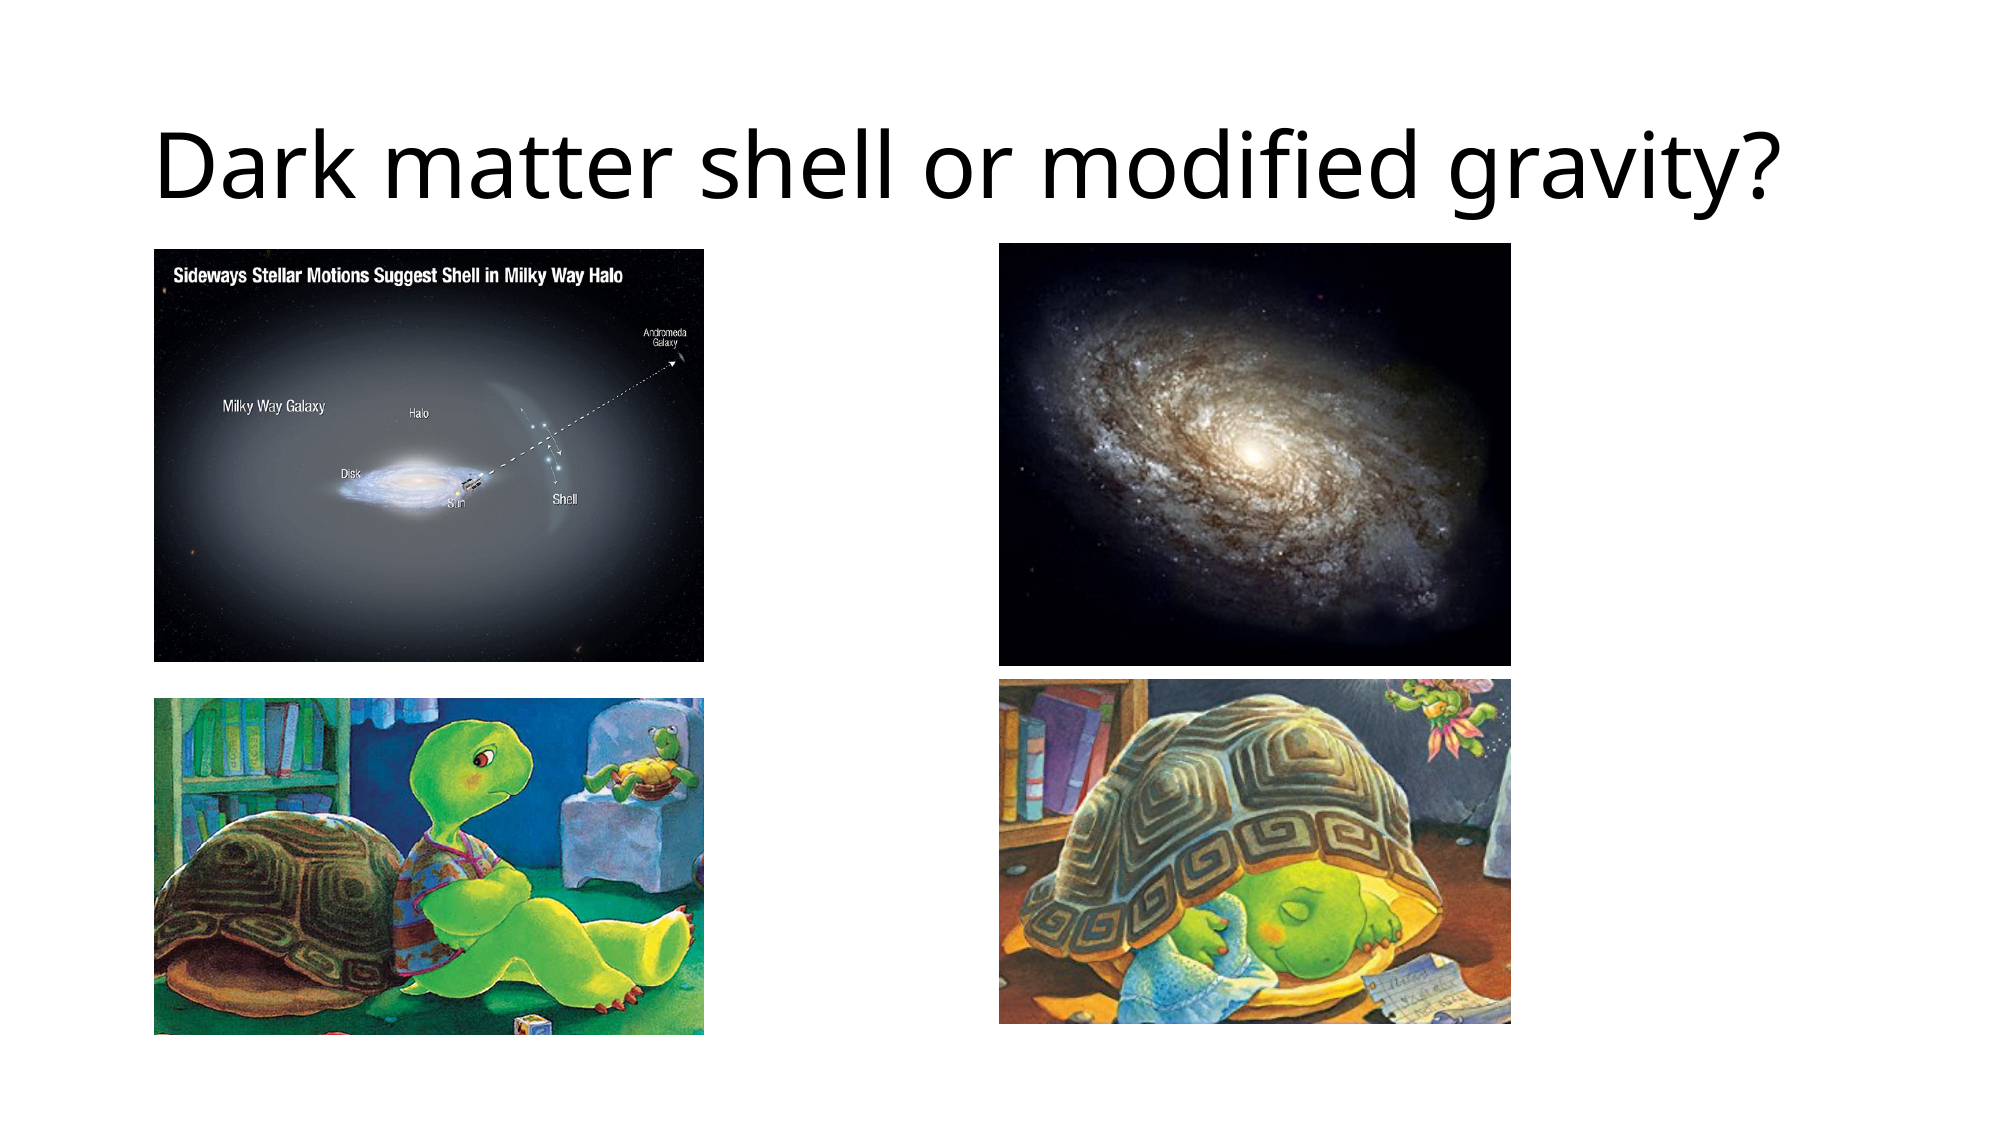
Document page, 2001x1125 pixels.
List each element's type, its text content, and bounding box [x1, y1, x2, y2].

picture [999, 679, 1511, 1025]
title Dark matter shell or modified gravity? [137, 59, 1863, 278]
picture [154, 249, 704, 662]
picture [154, 698, 704, 1035]
picture [999, 243, 1511, 666]
